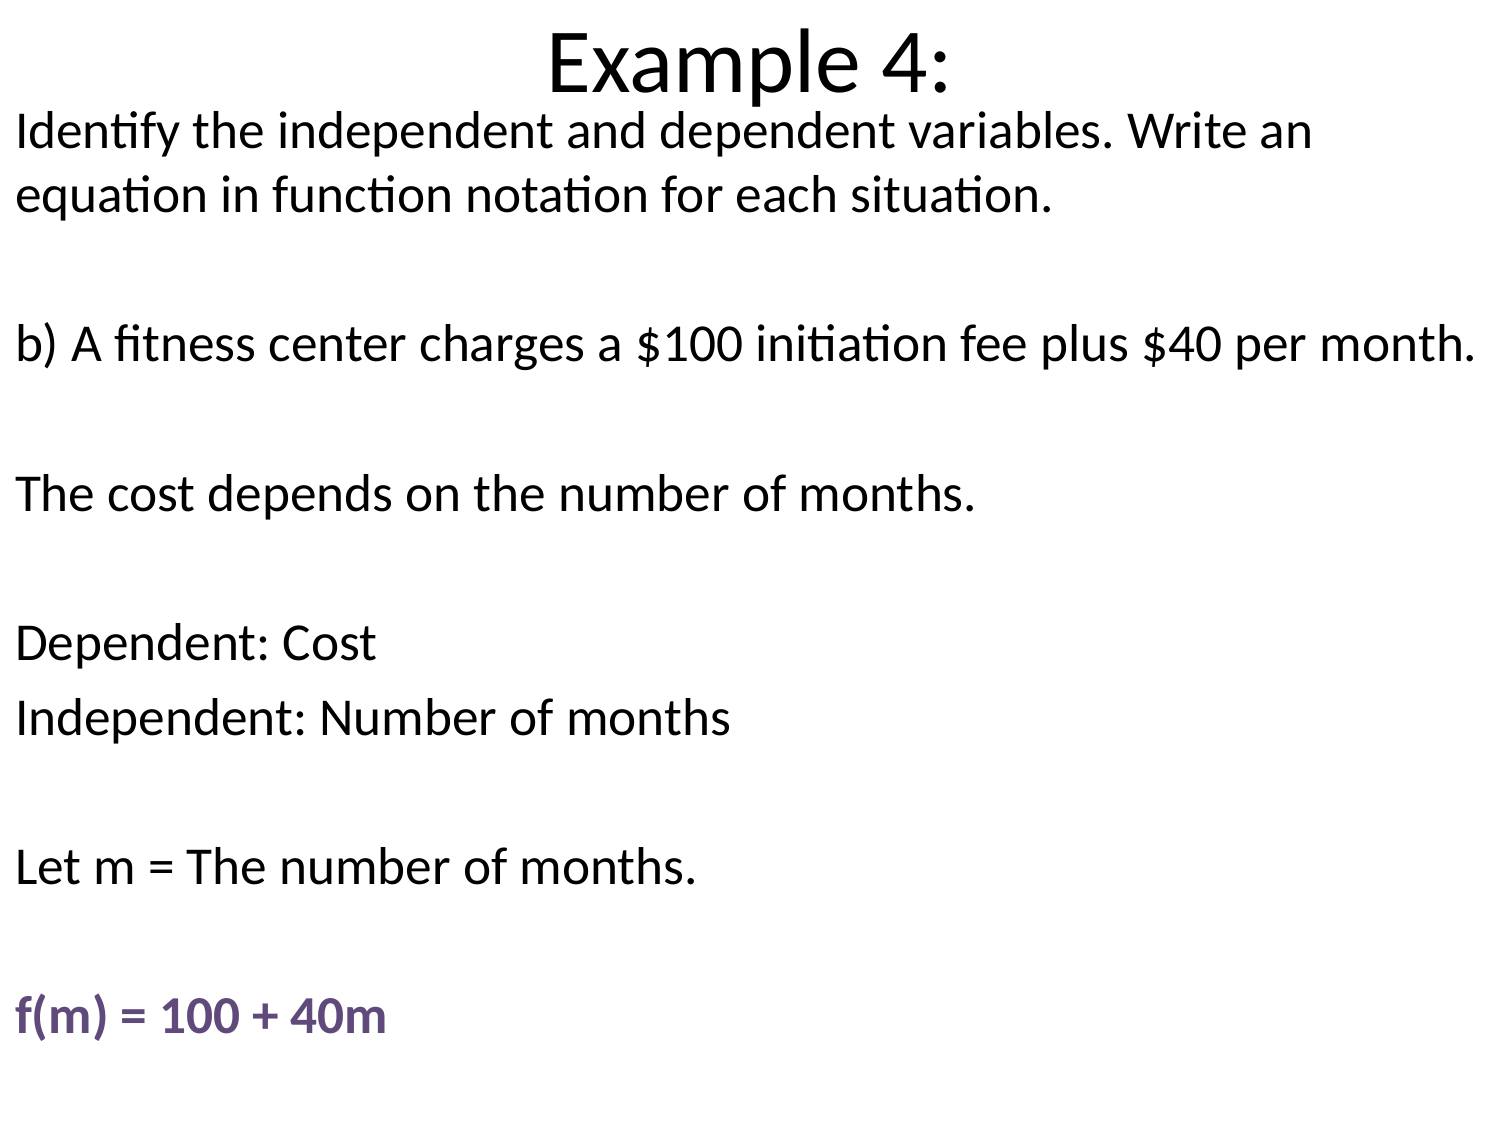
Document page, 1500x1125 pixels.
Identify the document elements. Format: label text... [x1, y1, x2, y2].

list Identify the independent and dependent variables. Write an equation in function notation for each situation. b) A fitness center charges a $100 initiation fee plus $40 per month. The cost depends on the number of months. Dependent: Cost Independent: Number of months Let m = The number of months. f(m) = 100 + 40m [0, 87, 1500, 1113]
title Example 4: [75, 0, 1425, 87]
